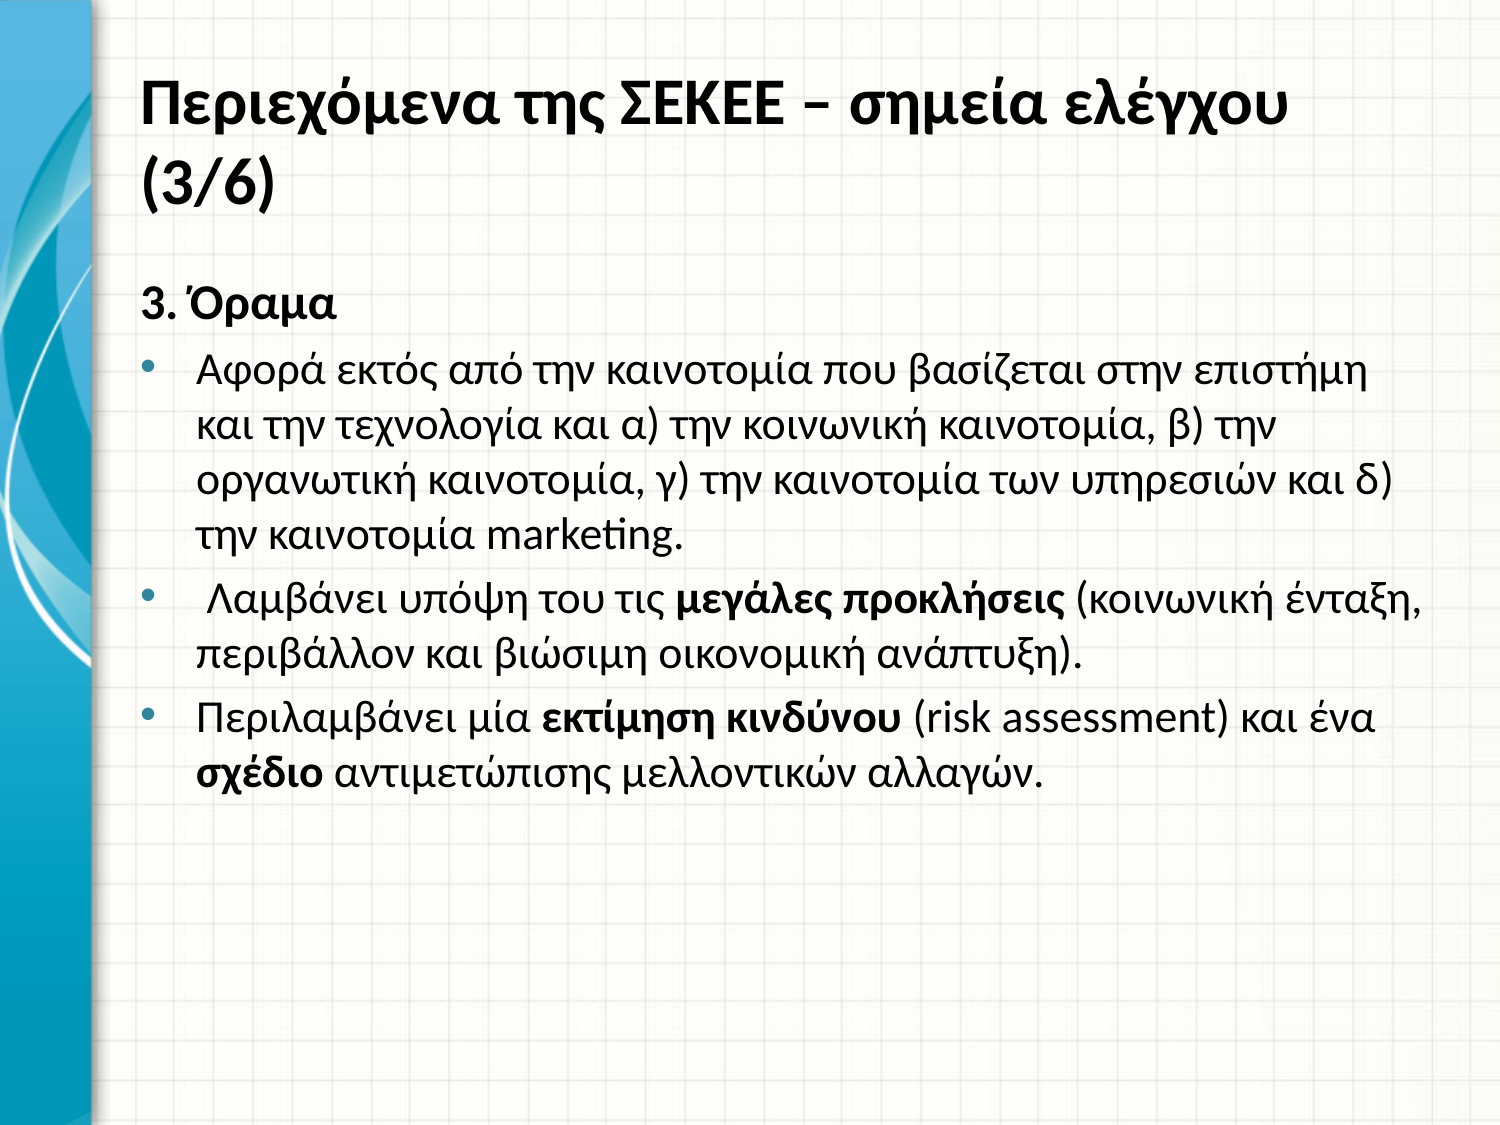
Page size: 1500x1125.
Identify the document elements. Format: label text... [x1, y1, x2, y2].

title Περιεχόμενα της ΣΕΚΕΕ – σημεία ελέγχου (3/6) [125, 44, 1450, 232]
picture [0, 0, 1500, 1125]
list 3. Όραμα Αφορά εκτός από την καινοτομία που βασίζεται στην επιστήμη και την τεχνολογία και α) την κοινωνική καινοτομία, β) την οργανωτική καινοτομία, γ) την καινοτομία των υπηρεσιών και δ) την καινοτομία marketing. Λαμβάνει υπόψη του τις μεγάλες προκλήσεις (κοινωνική ένταξη, περιβάλλον και βιώσιμη οικονομική ανάπτυξη). Περιλαμβάνει μία εκτίμηση κινδύνου (risk assessment) και ένα σχέδιο αντιμετώπισης μελλοντικών αλλαγών. [125, 261, 1450, 967]
